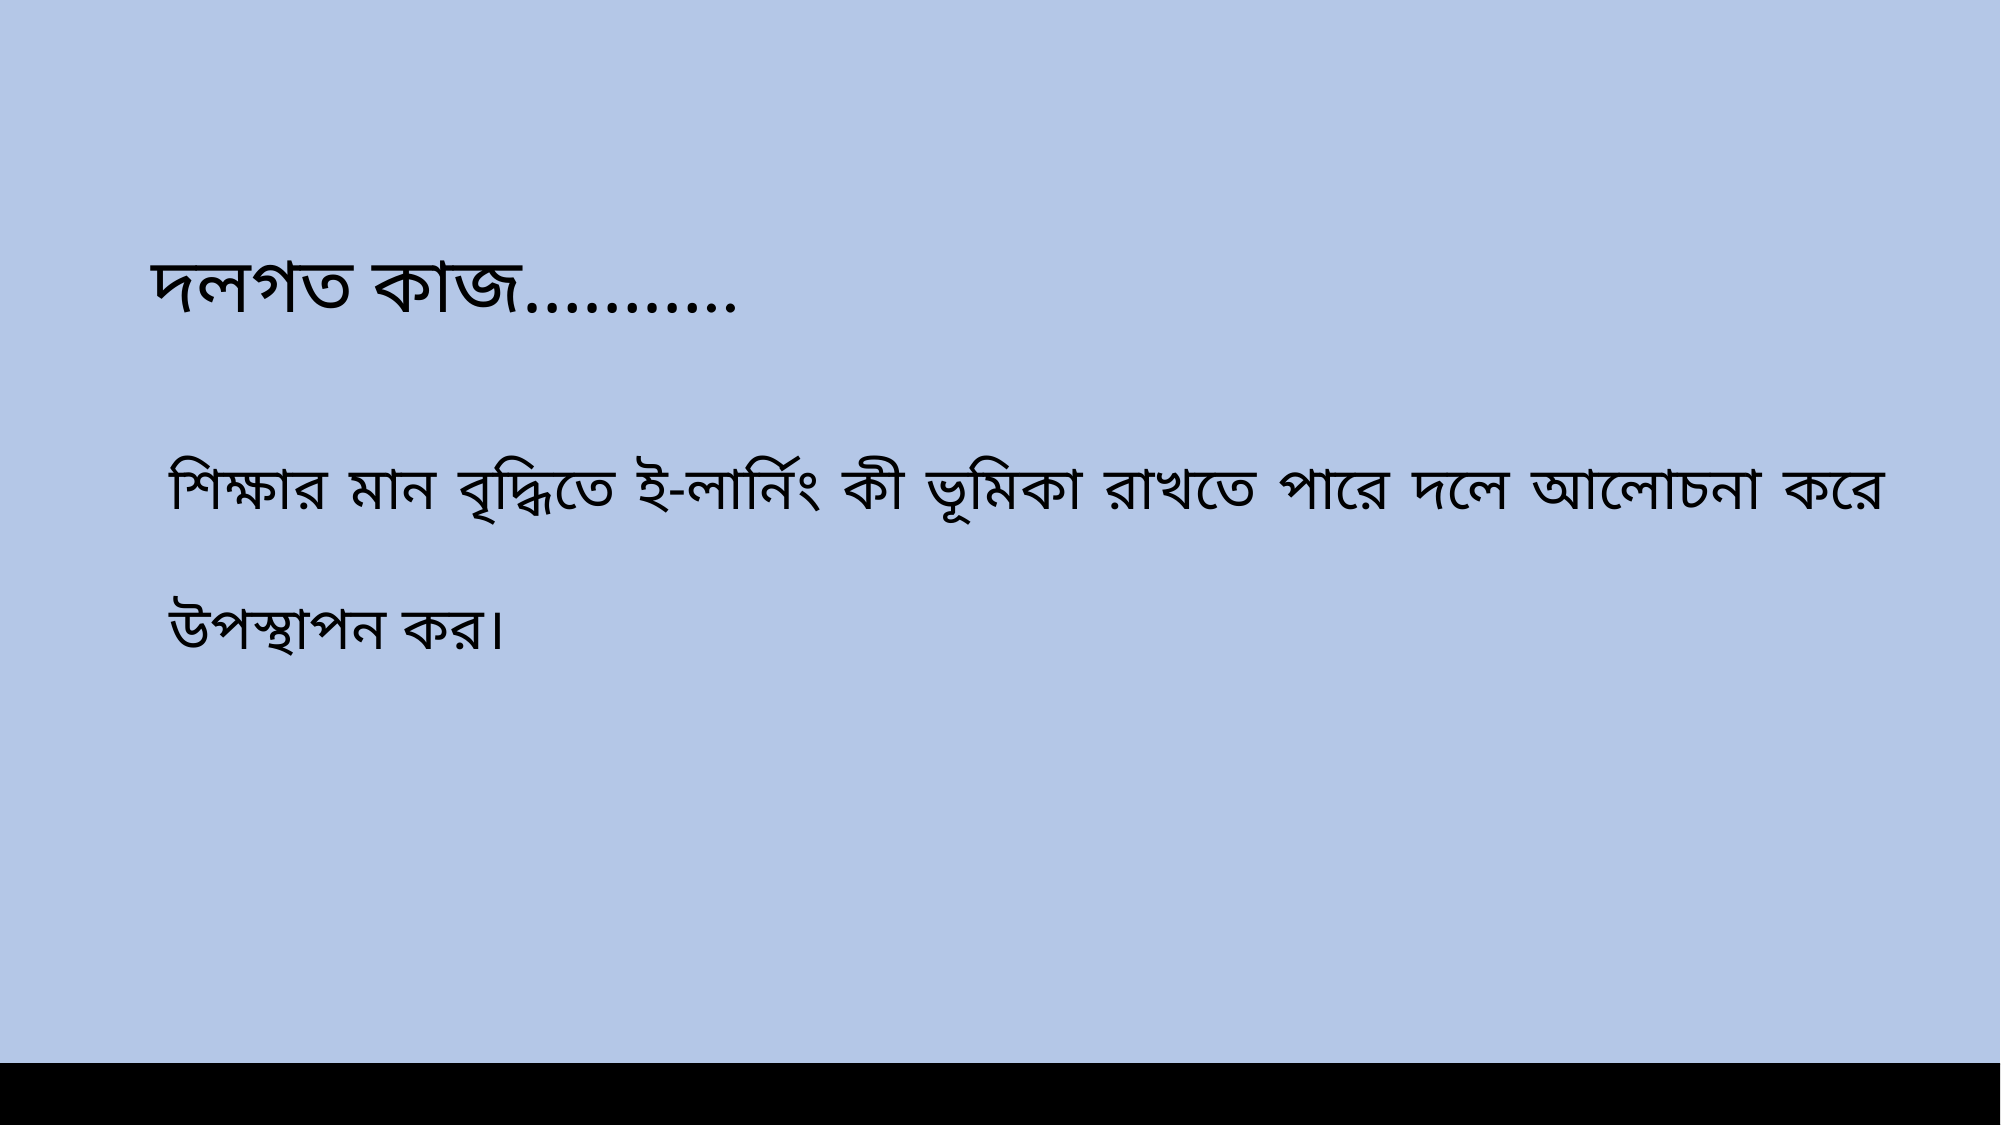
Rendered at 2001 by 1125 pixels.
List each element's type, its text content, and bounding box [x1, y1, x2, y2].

text_box শিক্ষার মান বৃদ্ধিতে ই-লার্নিং কী ভূমিকা রাখতে পারে দলে আলোচনা করে উপস্থাপন কর। [154, 373, 1900, 669]
text_box দলগত কাজ……….. [136, 229, 756, 335]
